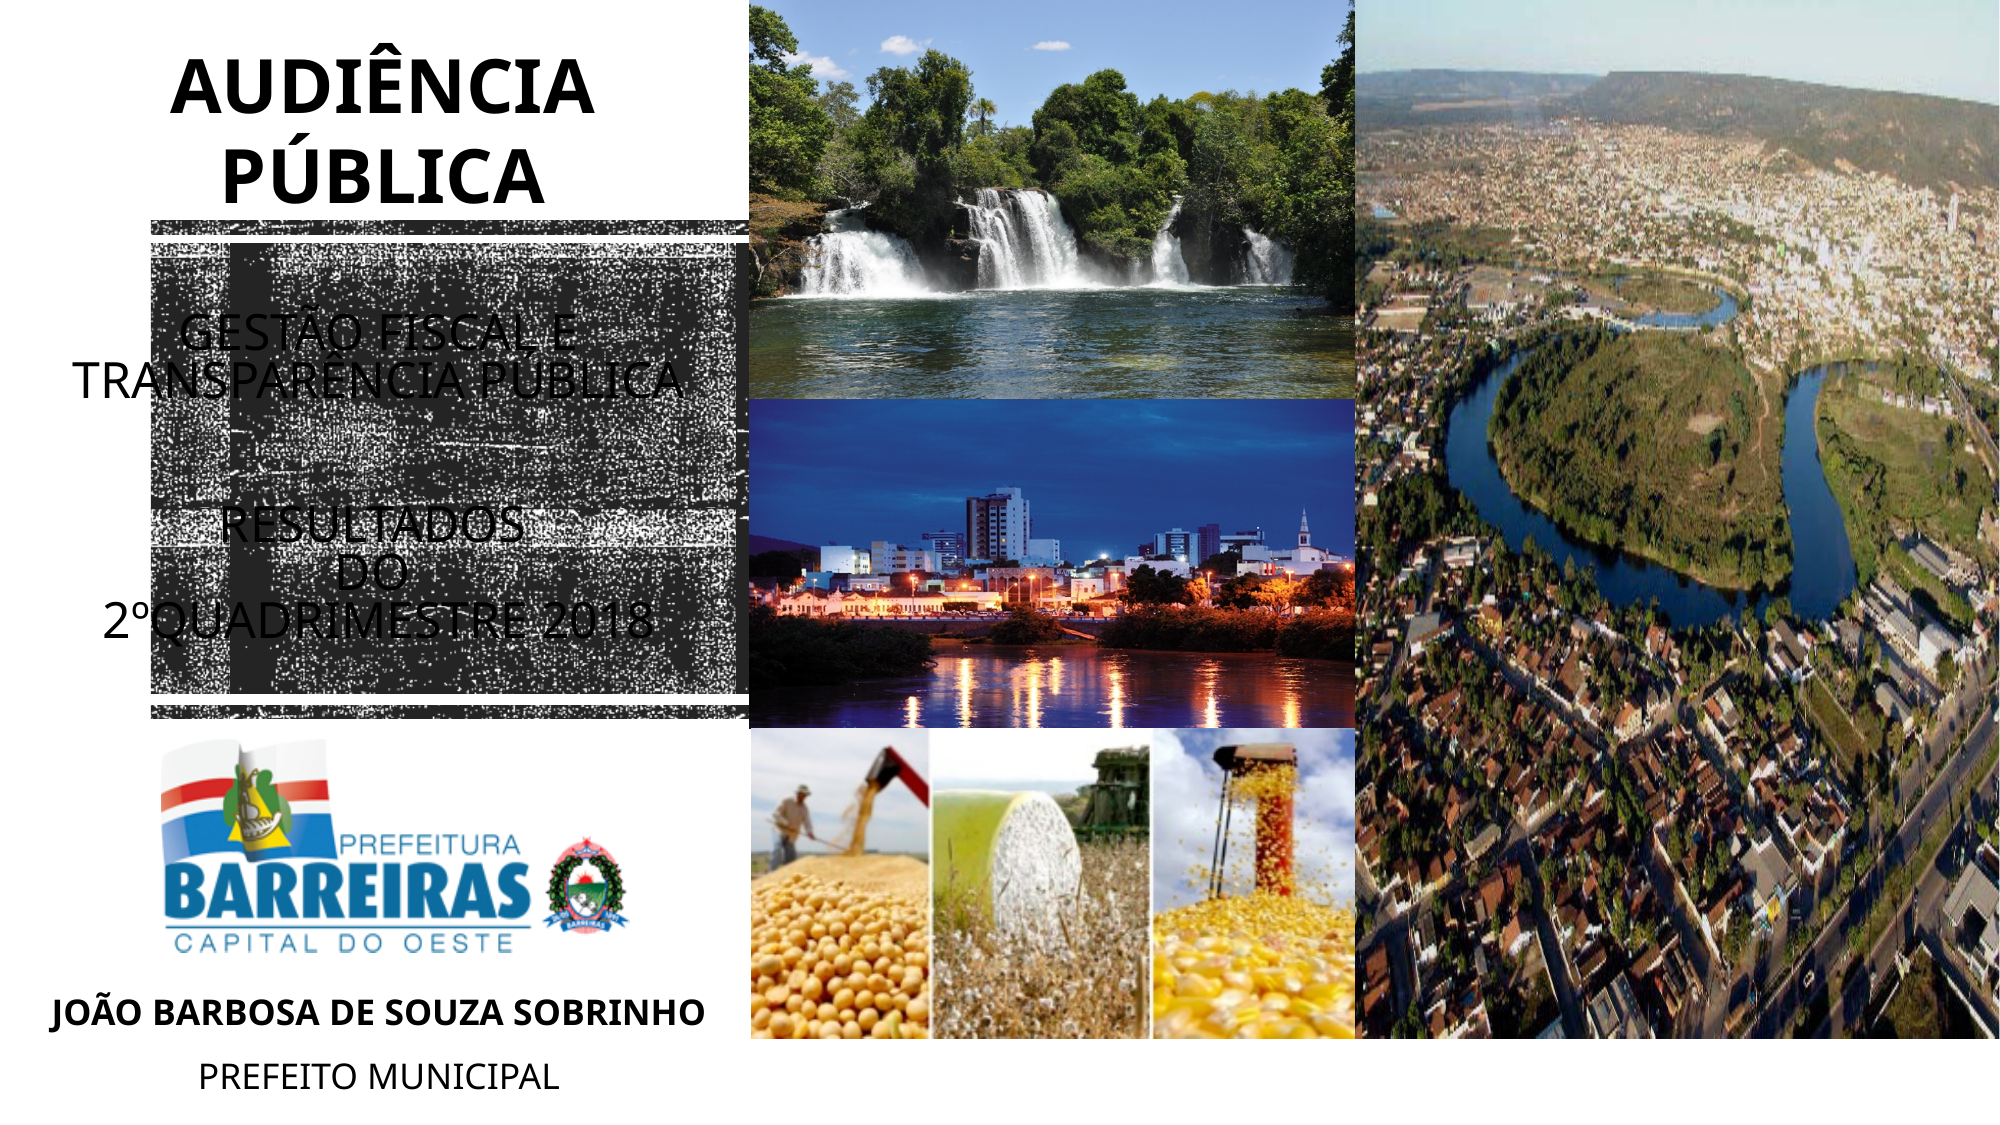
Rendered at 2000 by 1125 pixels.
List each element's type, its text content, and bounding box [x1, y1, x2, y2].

title Gestão Fiscal e Transparência Pública Resultados do 2ºQuadrimestre 2018 [0, 267, 766, 646]
picture [161, 739, 630, 953]
picture [749, 0, 2000, 1039]
subtitle JOÃO BARBOSA DE SOUZA SOBRINHO PREFEITO MUNICIPAL [0, 987, 758, 1094]
text_box AUDIÊNCIA PÚBLICA [13, 30, 752, 226]
